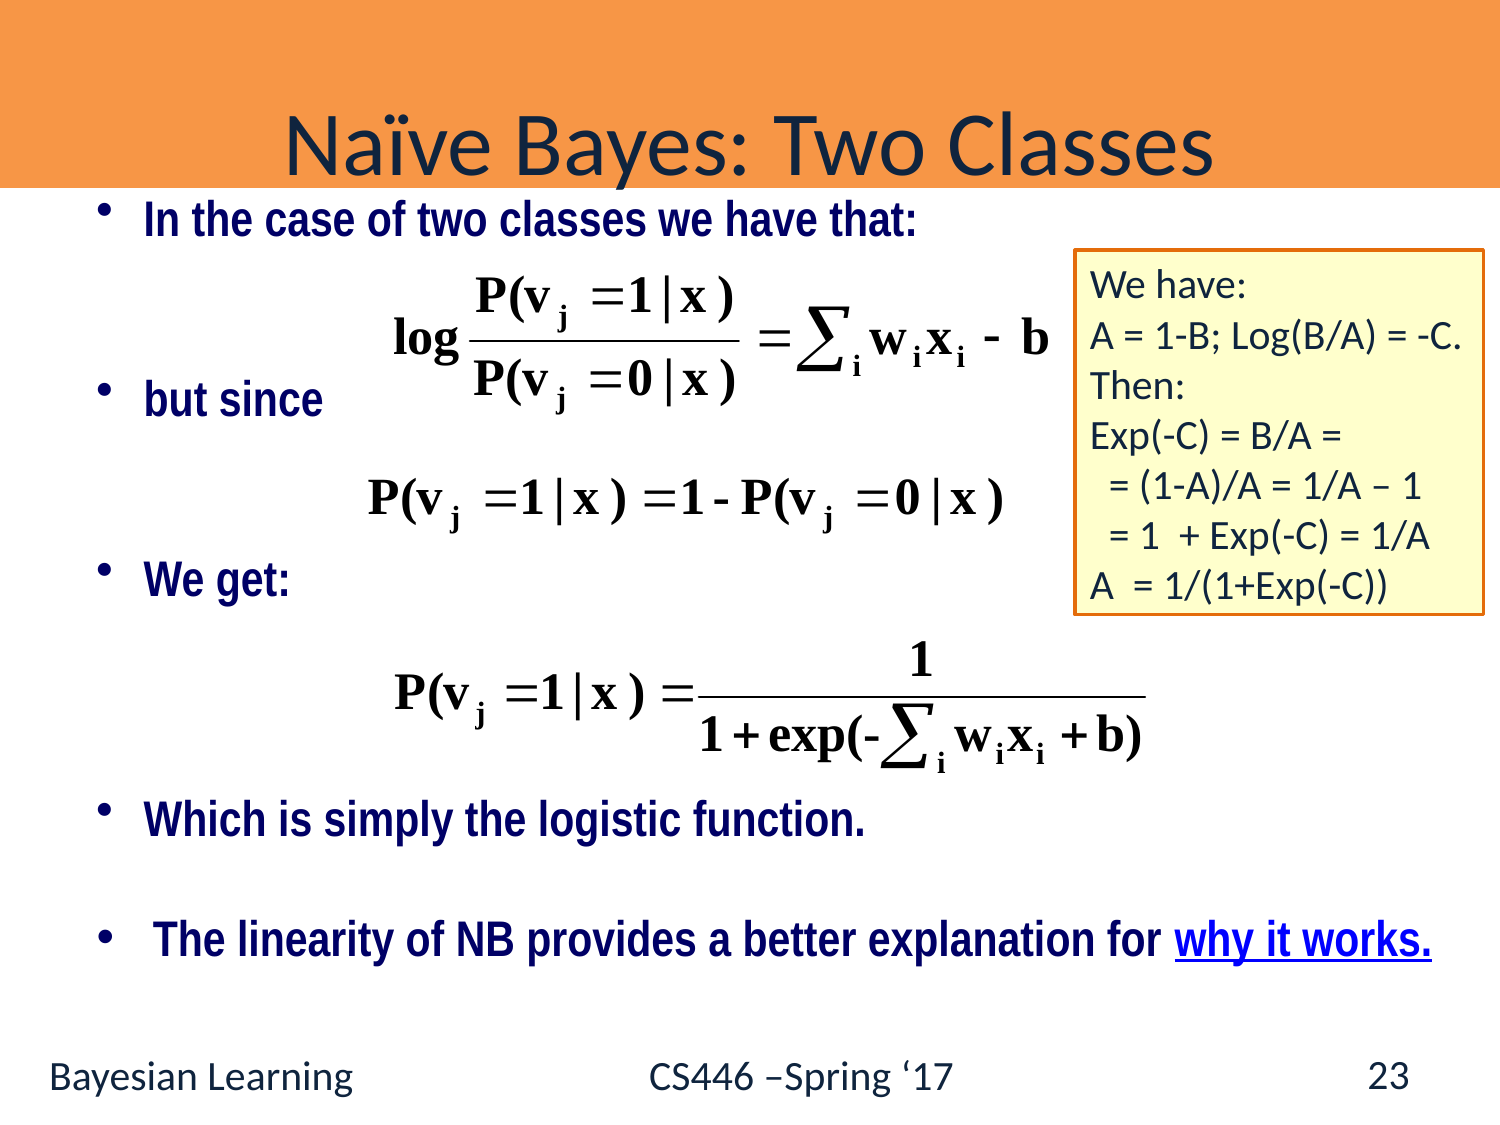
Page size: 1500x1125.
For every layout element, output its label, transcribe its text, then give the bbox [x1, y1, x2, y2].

title Naïve Bayes: Two Classes [75, 45, 1425, 233]
text_box We have: A = 1-B; Log(B/A) = -C. Then: Exp(-C) = B/A = = (1-A)/A = 1/A – 1 = 1 + Exp(-C) = 1/A A = 1/(1+Exp(-C)) [1074, 249, 1484, 615]
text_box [359, 461, 1014, 545]
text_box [386, 626, 1158, 785]
slide_number 23 [1074, 1042, 1425, 1103]
text_box In the case of two classes we have that: but since We get: Which is simply the logistic function. The linearity of NB provides a better explanation for why it works. [81, 178, 1448, 974]
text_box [386, 261, 1058, 425]
